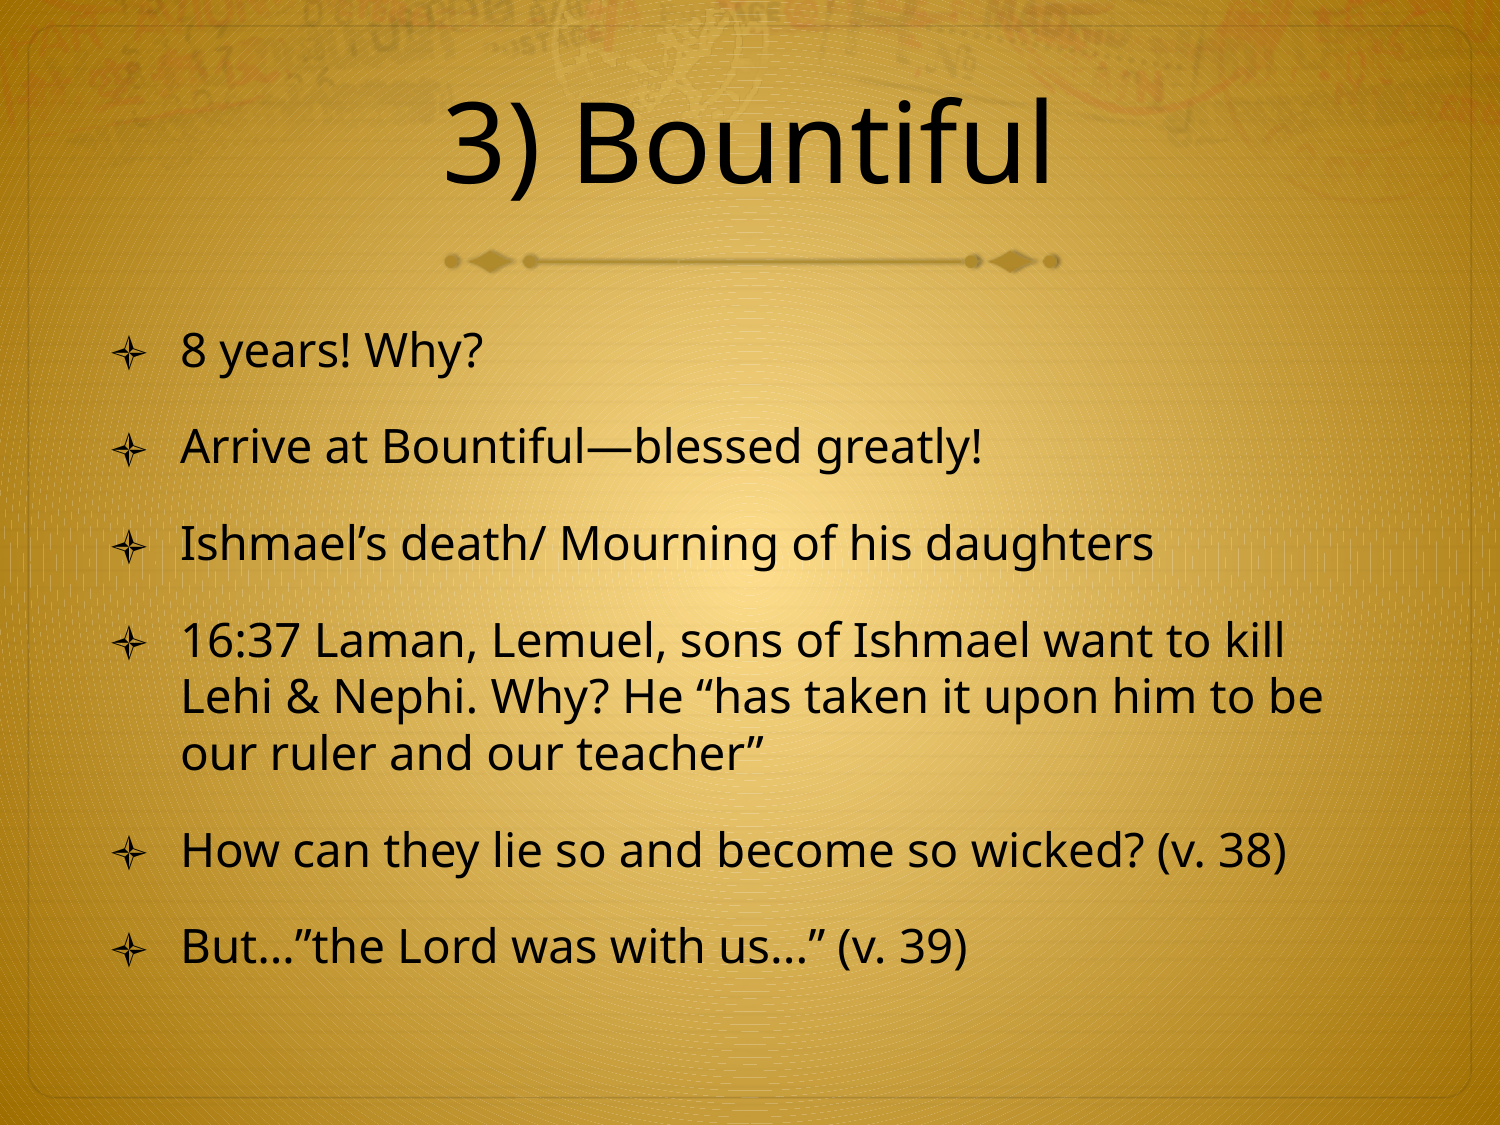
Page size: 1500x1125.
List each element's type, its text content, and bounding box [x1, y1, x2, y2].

picture [0, 0, 1500, 1125]
title 3) Bountiful [93, 45, 1407, 233]
list 8 years! Why? Arrive at Bountiful—blessed greatly! Ishmael’s death/ Mourning of his daughters 16:37 Laman, Lemuel, sons of Ishmael want to kill Lehi & Nephi. Why? He “has taken it upon him to be our ruler and our teacher” How can they lie so and become so wicked? (v. 38) But…”the Lord was with us...” (v. 39) [93, 312, 1407, 988]
